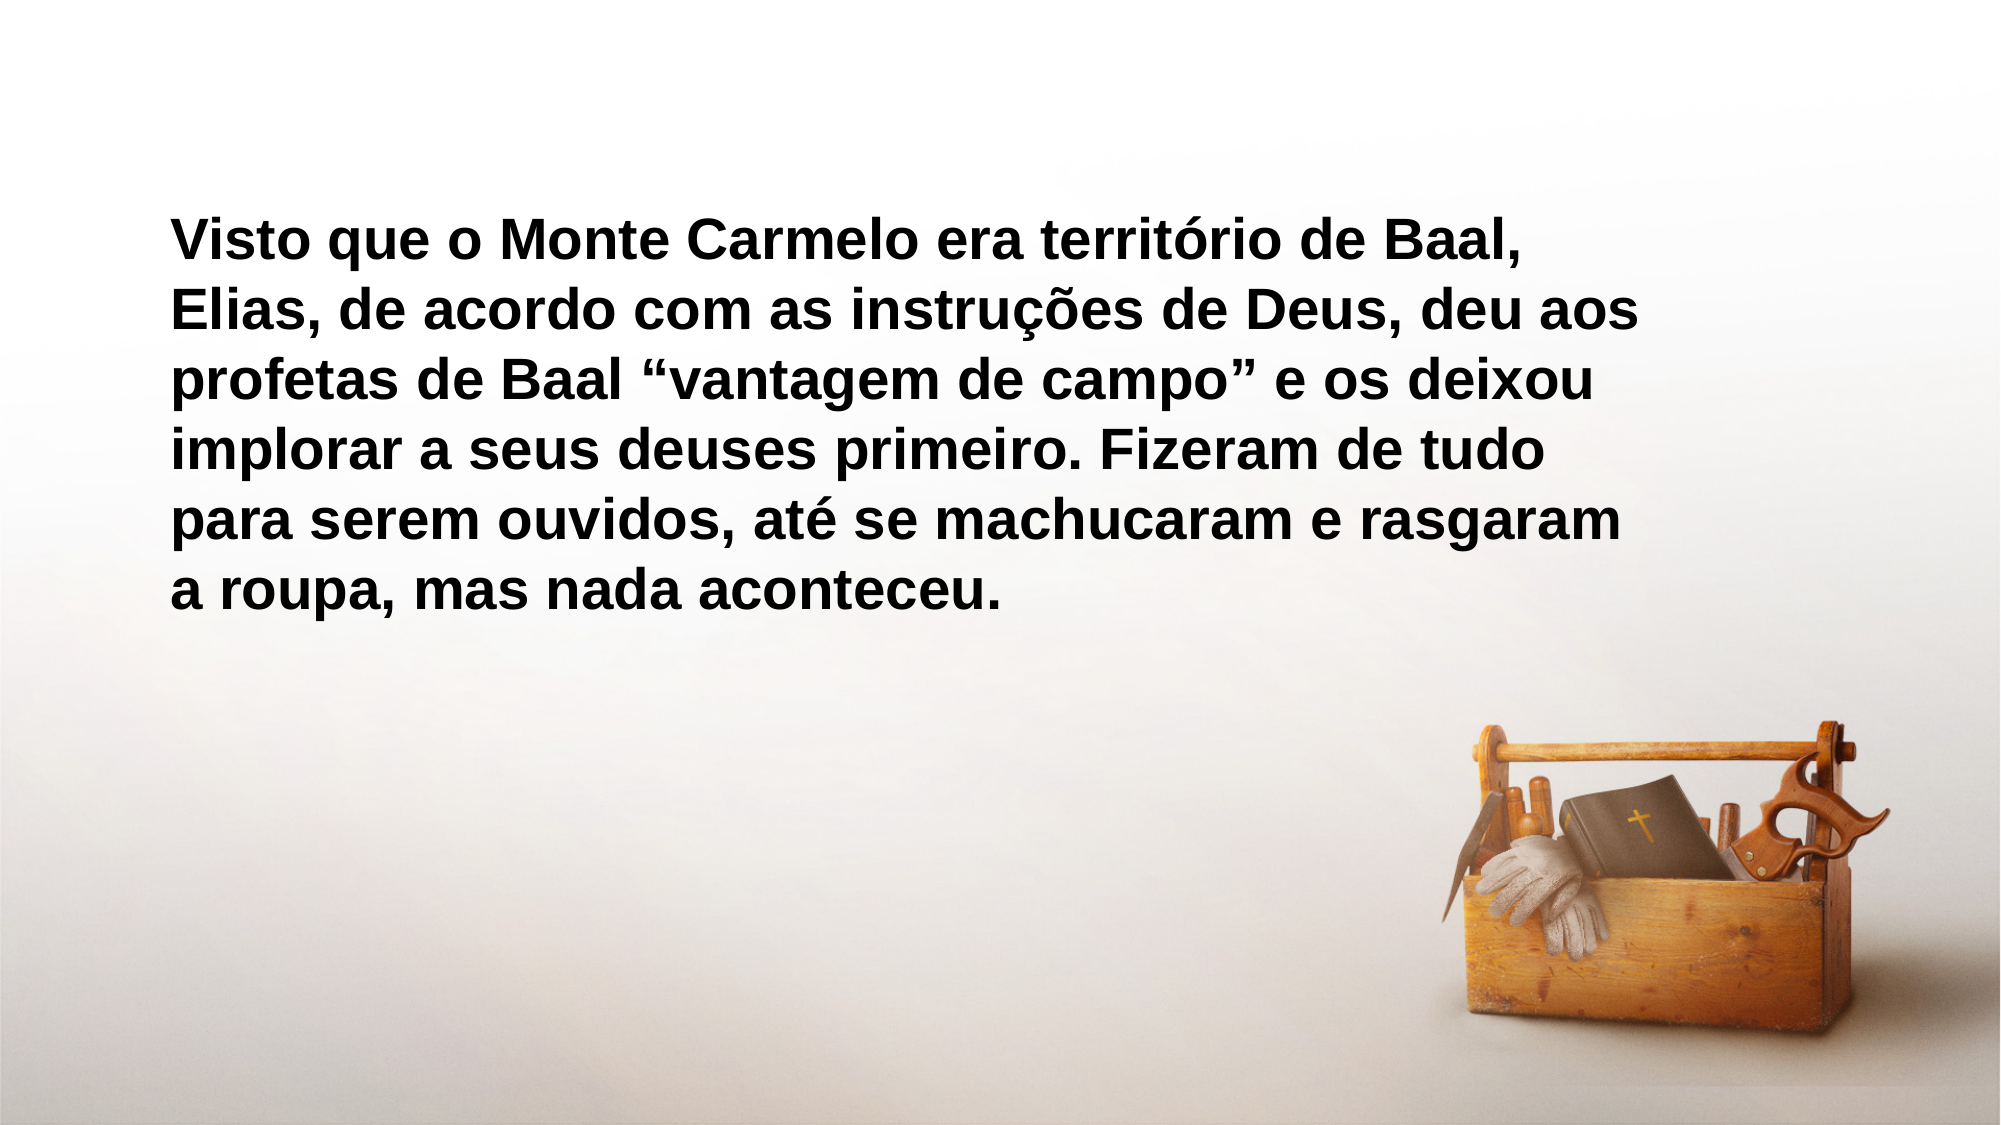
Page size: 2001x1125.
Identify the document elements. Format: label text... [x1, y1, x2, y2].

picture [0, 0, 2001, 1125]
text_box Visto que o Monte Carmelo era território de Baal, Elias, de acordo com as instruções de Deus, deu aos profetas de Baal “vantagem de campo” e os deixou implorar a seus deuses primeiro. Fizeram de tudo para serem ouvidos, até se machucaram e rasgaram a roupa, mas nada aconteceu. [155, 193, 1682, 629]
